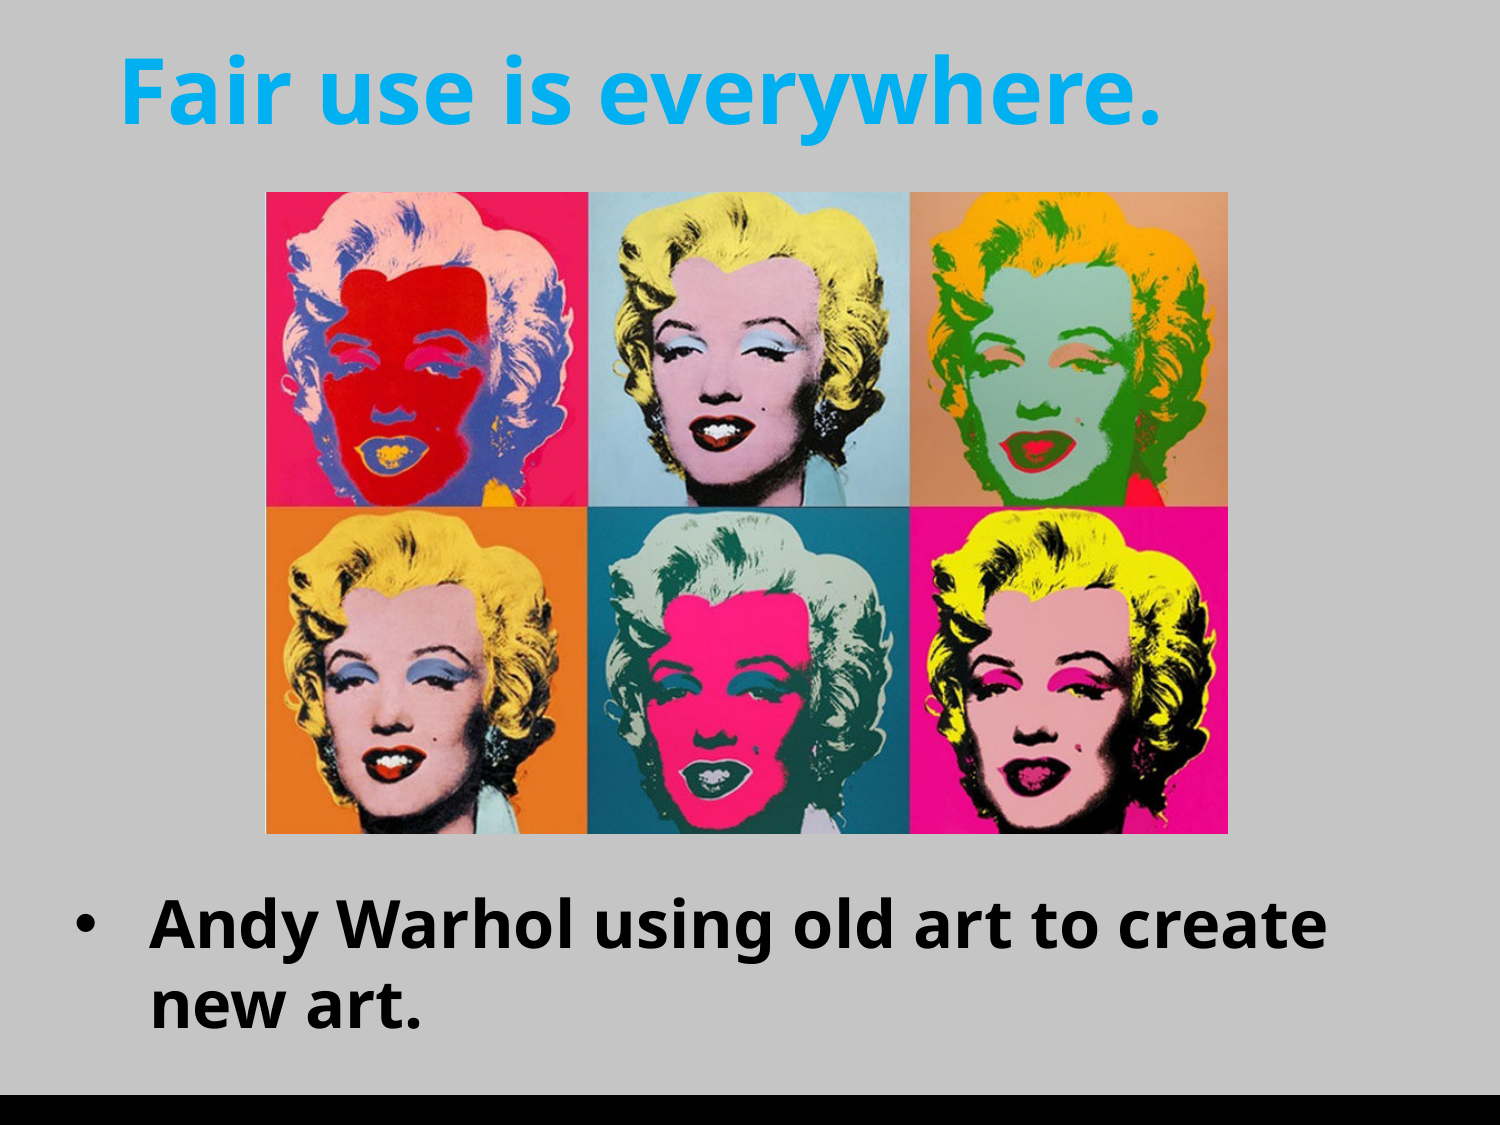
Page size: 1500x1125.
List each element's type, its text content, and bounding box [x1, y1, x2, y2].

picture [265, 191, 1229, 835]
text_box Andy Warhol using old art to create new art. [59, 874, 1452, 1050]
text_box Fair use is everywhere. [102, 25, 1453, 151]
